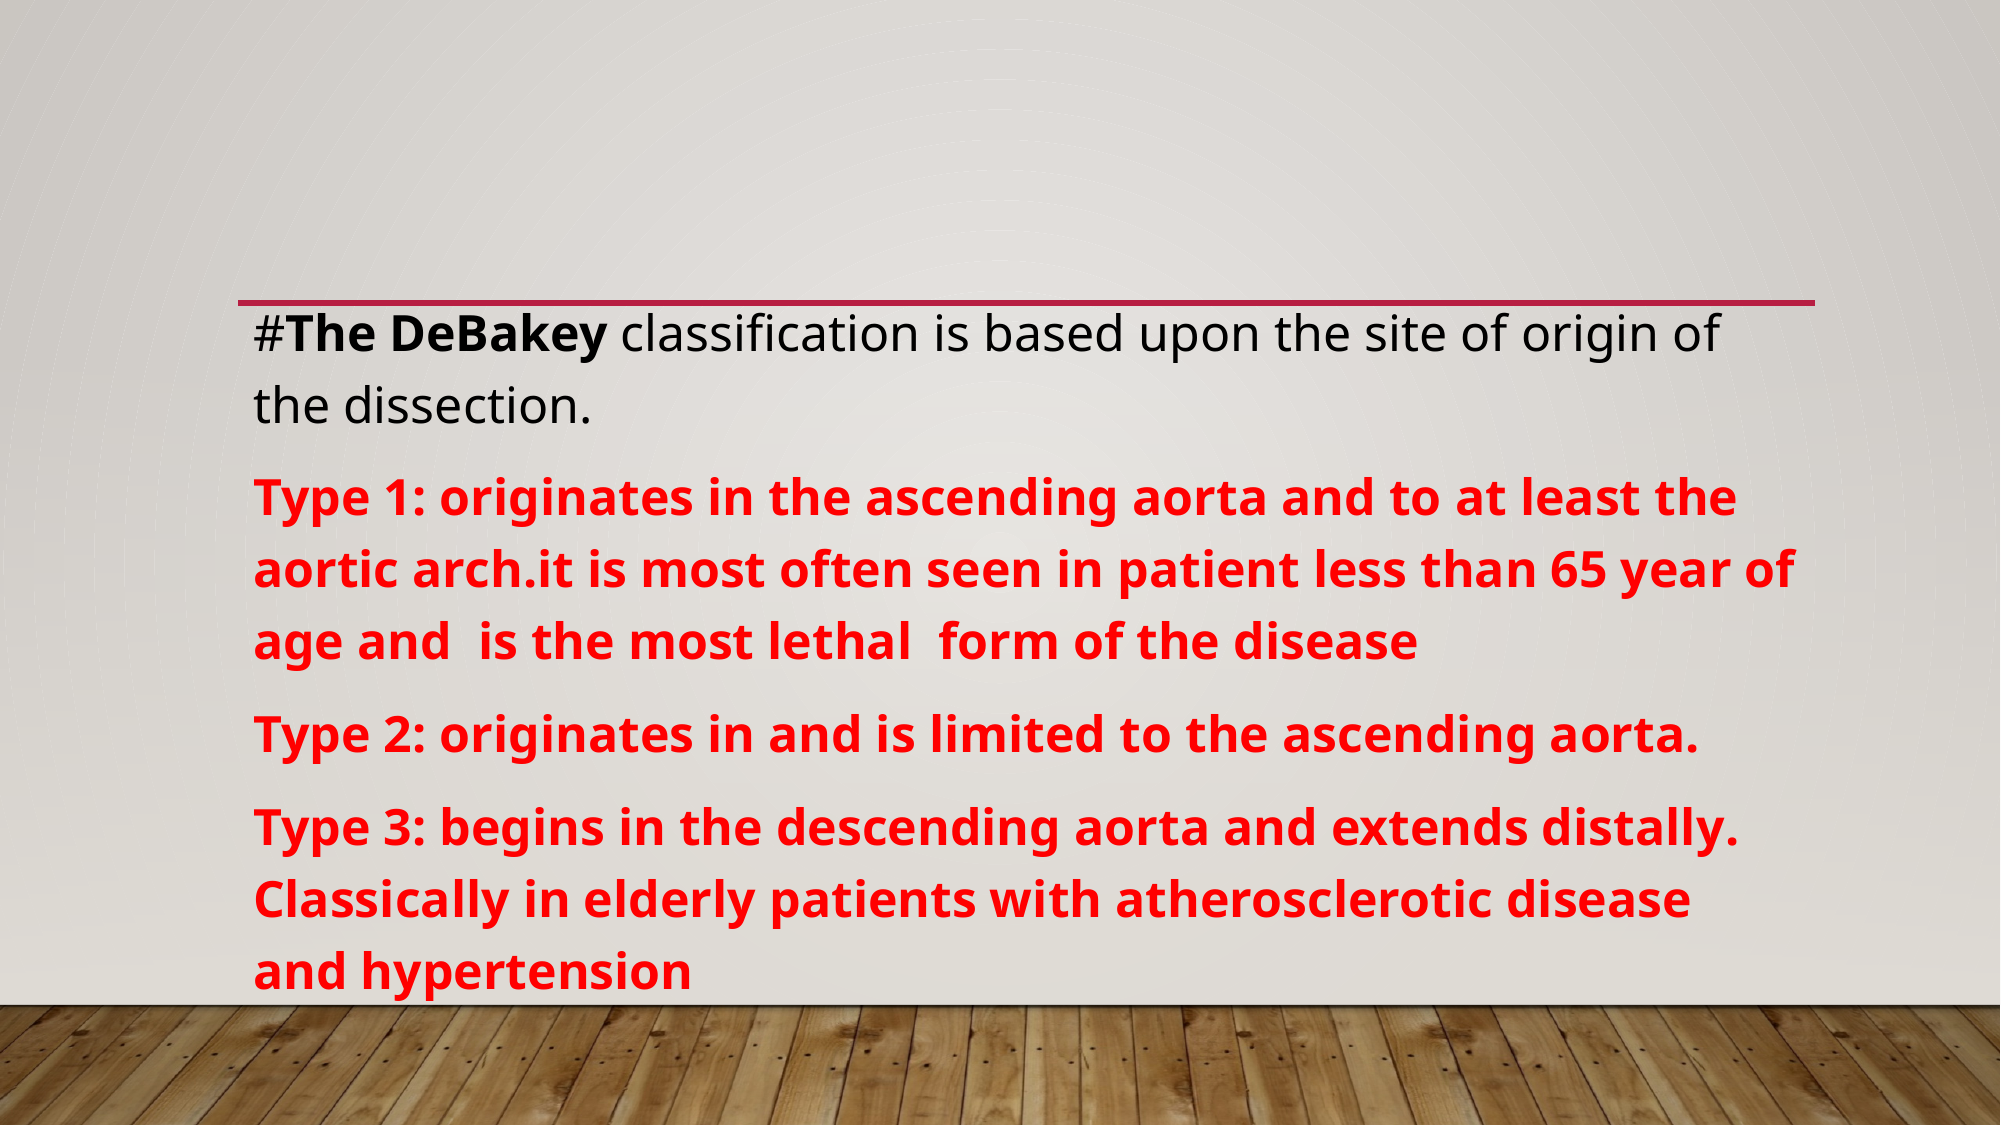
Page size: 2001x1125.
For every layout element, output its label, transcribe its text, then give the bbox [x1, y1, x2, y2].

picture [0, 1005, 2000, 1125]
list #The DeBakey classification is based upon the site of origin of the dissection. Type 1: originates in the ascending aorta and to at least the aortic arch.it is most often seen in patient less than 65 year of age and is the most lethal form of the disease Type 2: originates in and is limited to the ascending aorta. Type 3: begins in the descending aorta and extends distally. Classically in elderly patients with atherosclerotic disease and hypertension [238, 281, 1814, 1016]
